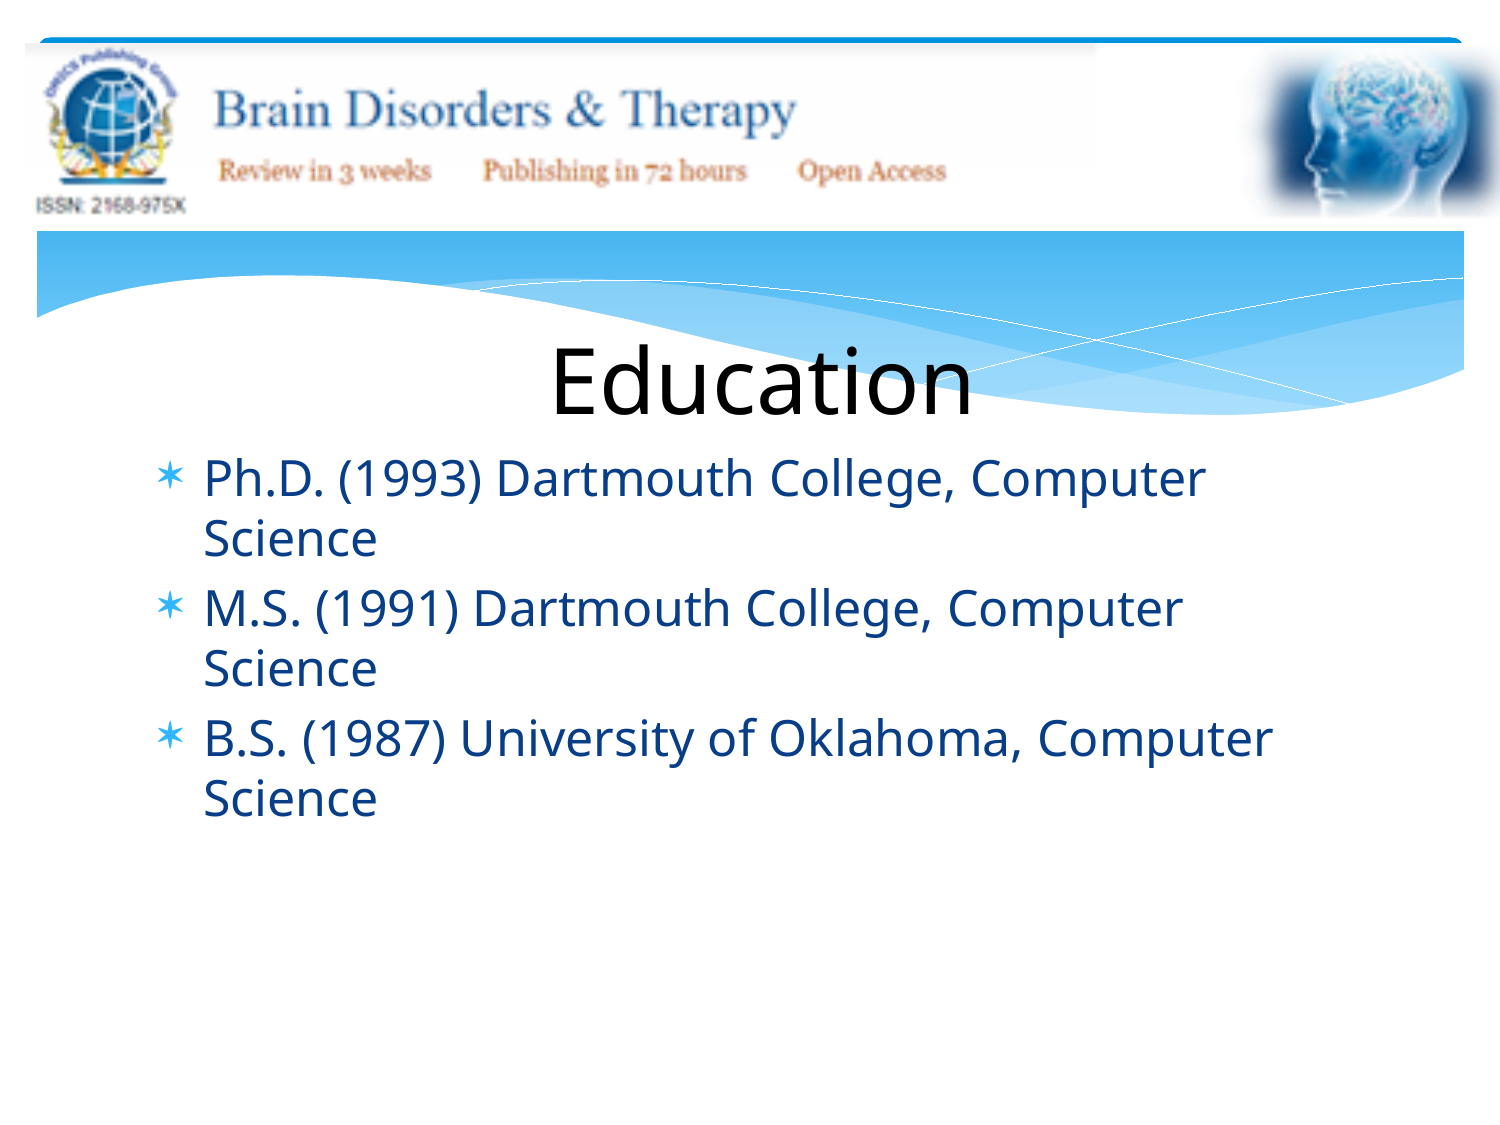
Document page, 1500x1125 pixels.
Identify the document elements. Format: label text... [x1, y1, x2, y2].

picture [25, 37, 1500, 231]
title Education [87, 275, 1438, 481]
list Ph.D. (1993) Dartmouth College, Computer Science M.S. (1991) Dartmouth College, Computer Science B.S. (1987) University of Oklahoma, Computer Science [143, 481, 1359, 1005]
